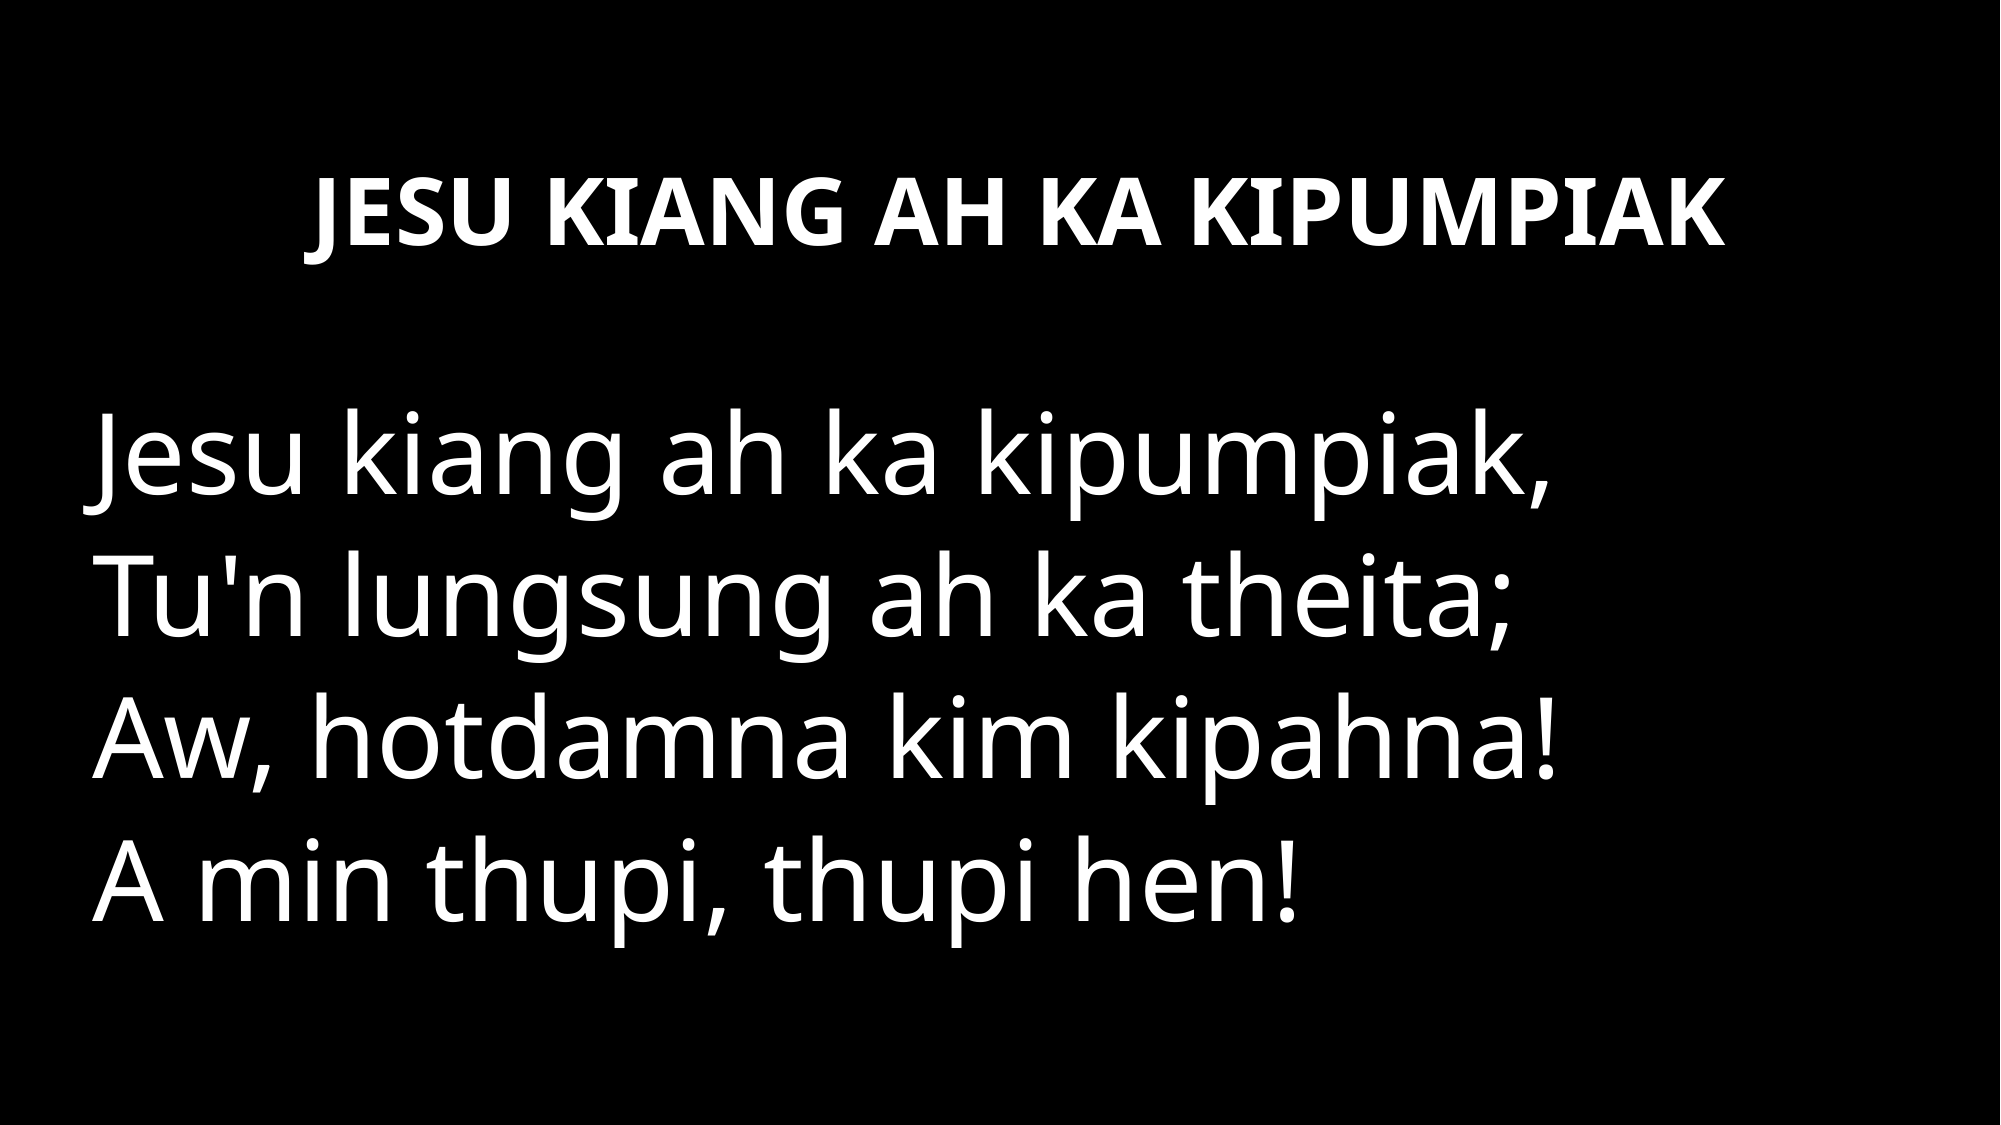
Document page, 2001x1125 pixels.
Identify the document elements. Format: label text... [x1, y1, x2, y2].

subtitle Jesu kiang ah ka kipumpiak, Tu'n lungsung ah ka theita; Aw, hotdamna kim kipahna! A min thupi, thupi hen! [77, 354, 1911, 989]
text_box JESU KIANG AH KA KIPUMPIAK [63, 144, 1975, 272]
